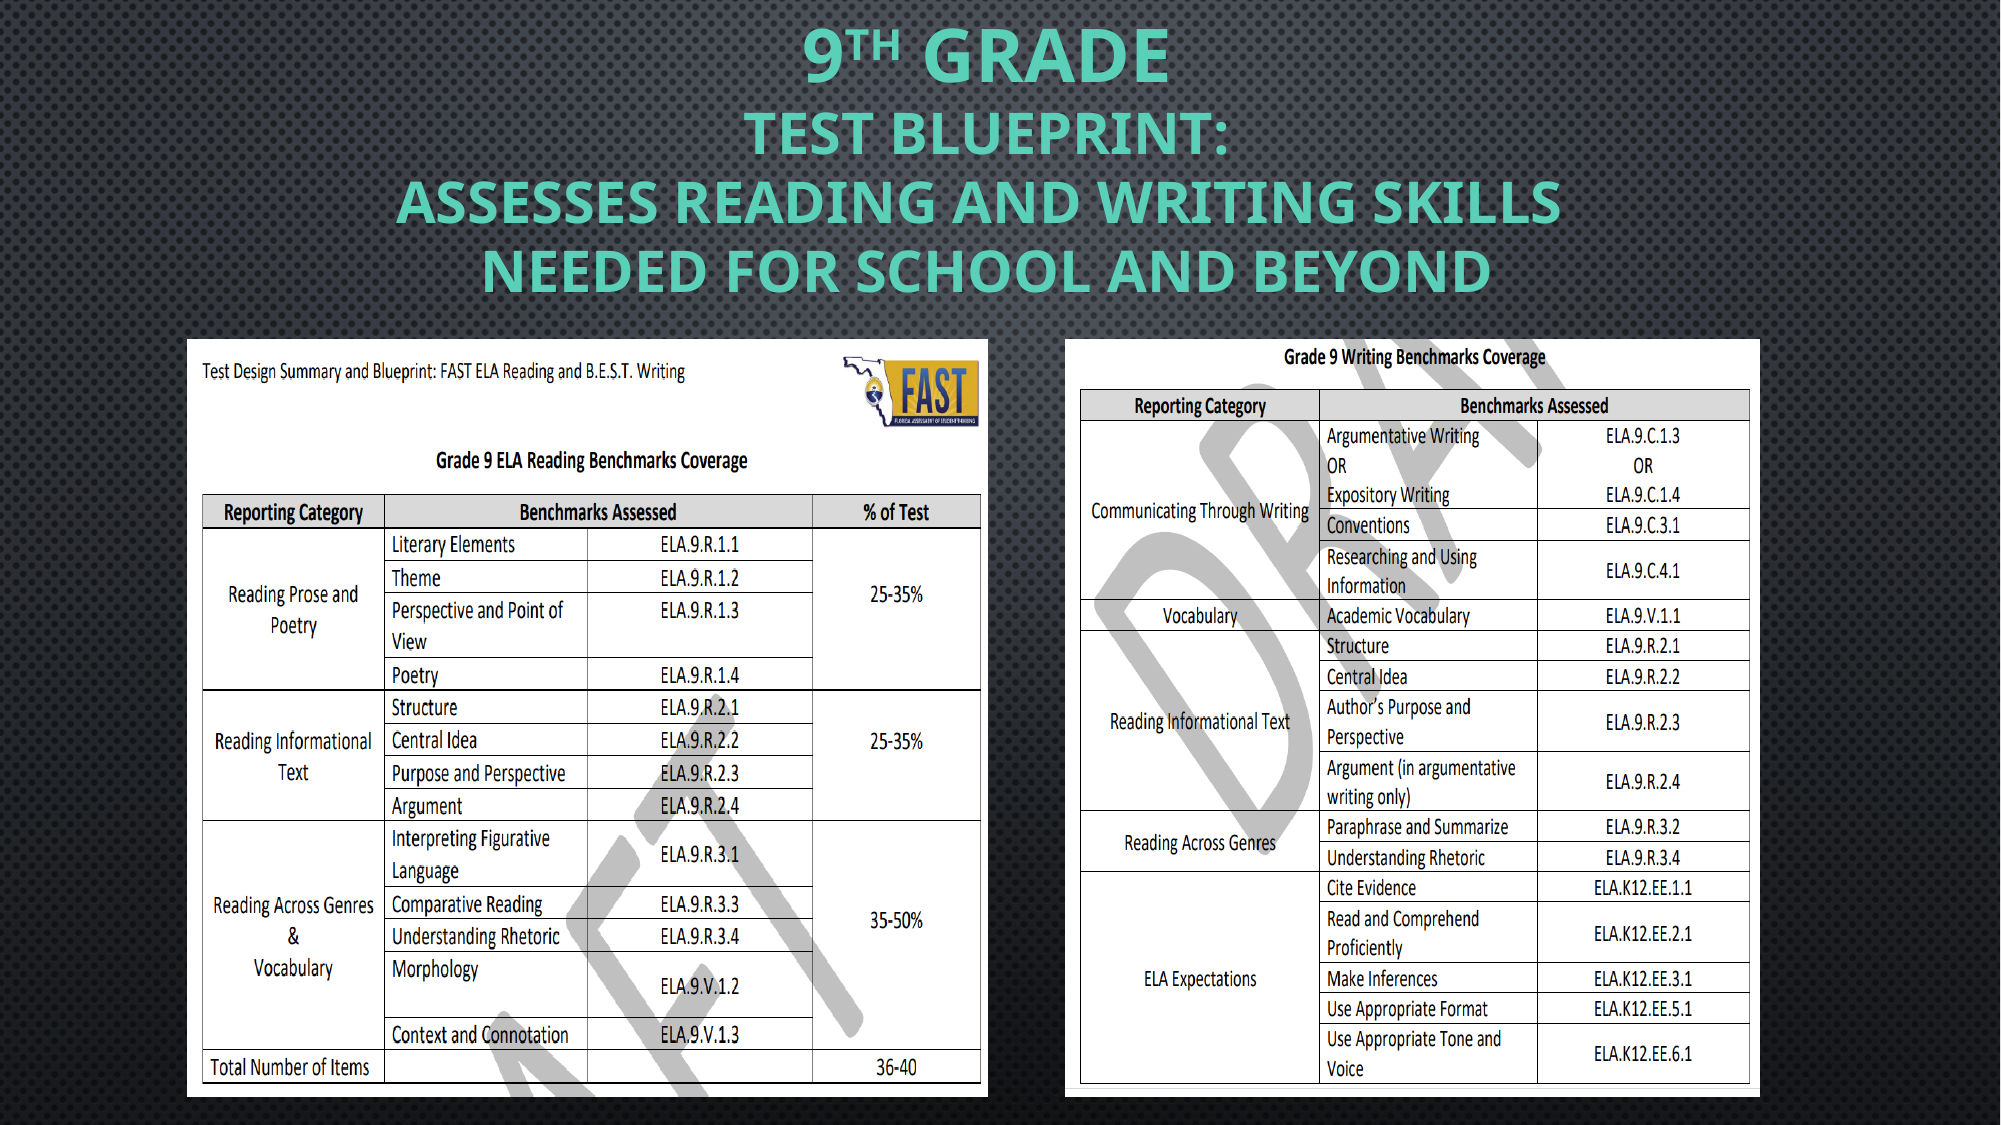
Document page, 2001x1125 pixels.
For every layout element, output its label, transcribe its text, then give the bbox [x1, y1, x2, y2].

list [186, 339, 988, 1097]
title 9th Grade Test Blueprint: Assesses Reading and Writing skills needed for school and beyond [174, 0, 1800, 313]
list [1064, 339, 1760, 1097]
